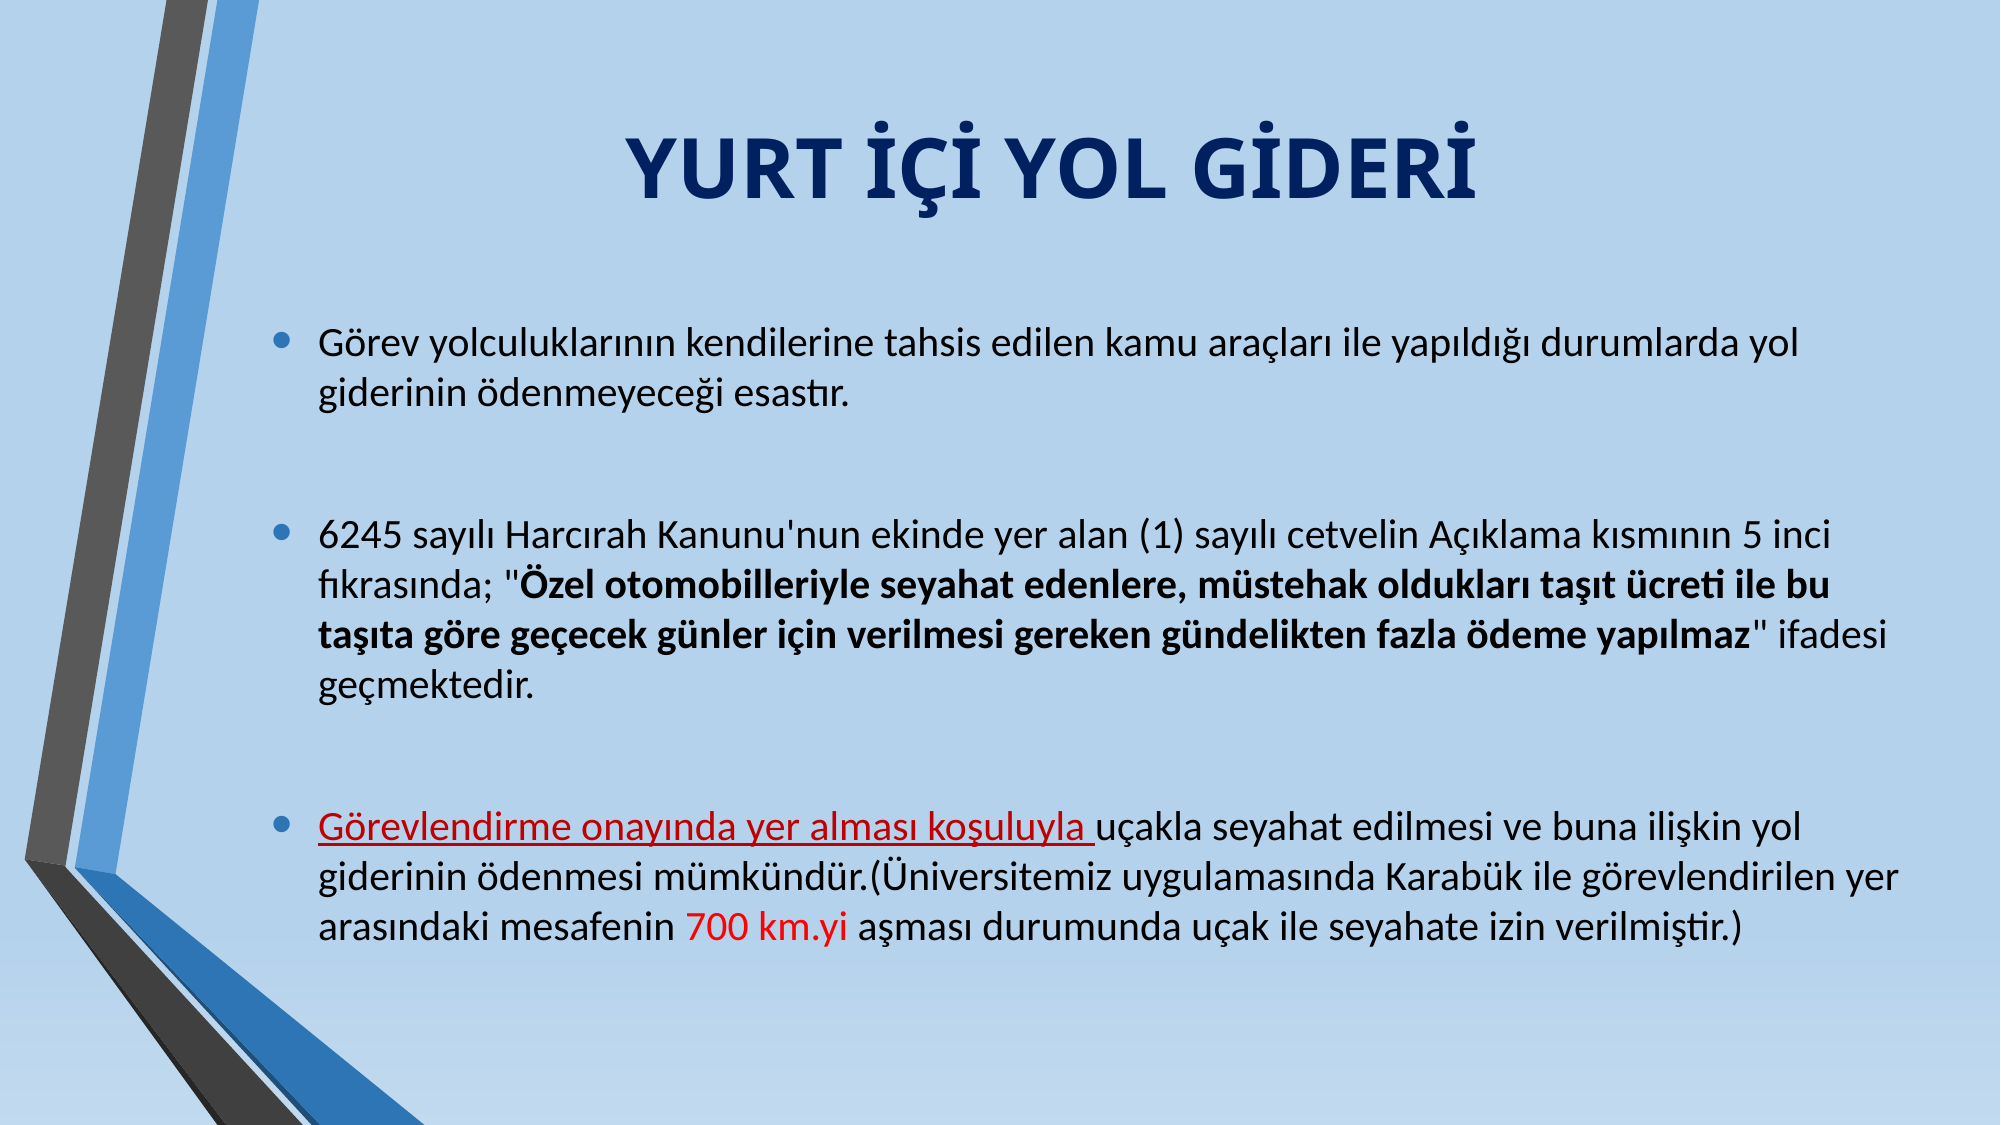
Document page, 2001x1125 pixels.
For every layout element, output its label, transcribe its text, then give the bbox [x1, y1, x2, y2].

text_box [20, 14, 1978, 1125]
list Görev yolculuklarının kendilerine tahsis edilen kamu araçları ile yapıldığı durumlarda yol giderinin ödenmeyeceği esastır. 6245 sayılı Harcırah Kanunu'nun ekinde yer alan (1) sayılı cetvelin Açıklama kısmının 5 inci fıkrasında; "Özel otomobilleriyle seyahat edenlere, müstehak oldukları taşıt ücreti ile bu taşıta göre geçecek günler için verilmesi gereken gündelikten fazla ödeme yapılmaz" ifadesi geçmektedir. Görevlendirme onayında yer alması koşuluyla uçakla seyahat edilmesi ve buna ilişkin yol giderinin ödenmesi mümkündür.(Üniversitemiz uygulamasında Karabük ile görevlendirilen yer arasındaki mesafenin 700 km.yi aşması durumunda uçak ile seyahate izin verilmiştir.) [256, 243, 1934, 1103]
title YURT İÇİ YOL GİDERİ [230, 21, 1874, 310]
